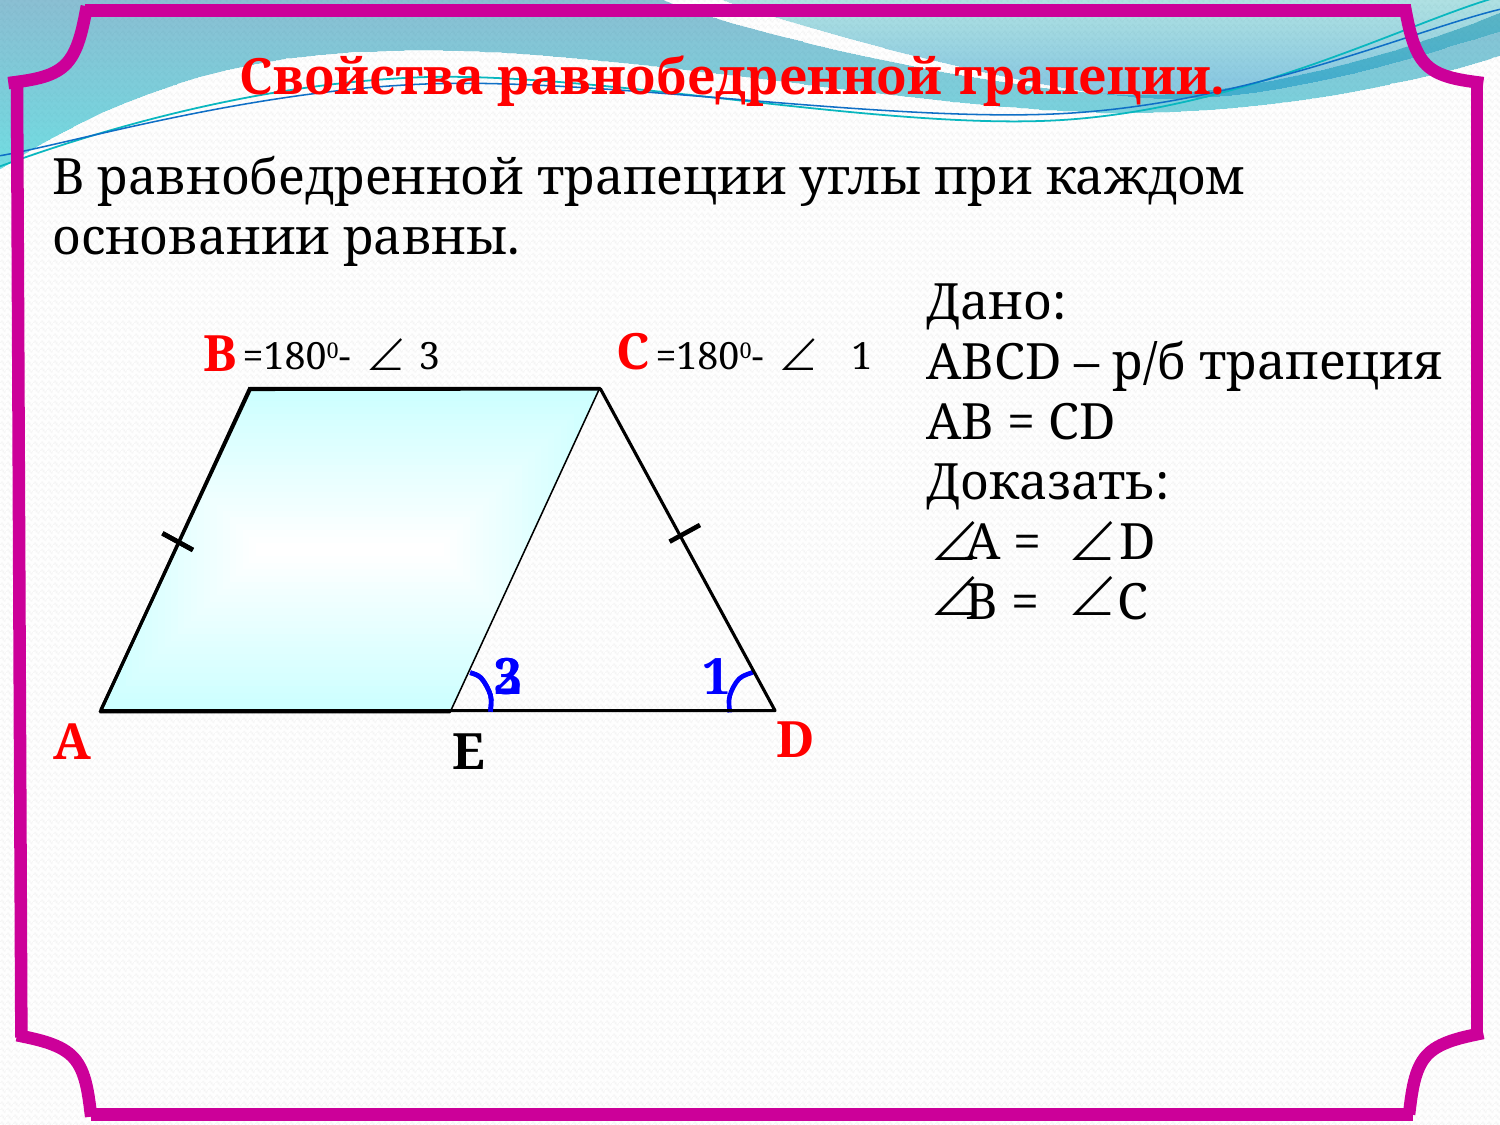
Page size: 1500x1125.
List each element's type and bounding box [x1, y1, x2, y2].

text_box [8, 5, 1484, 1117]
